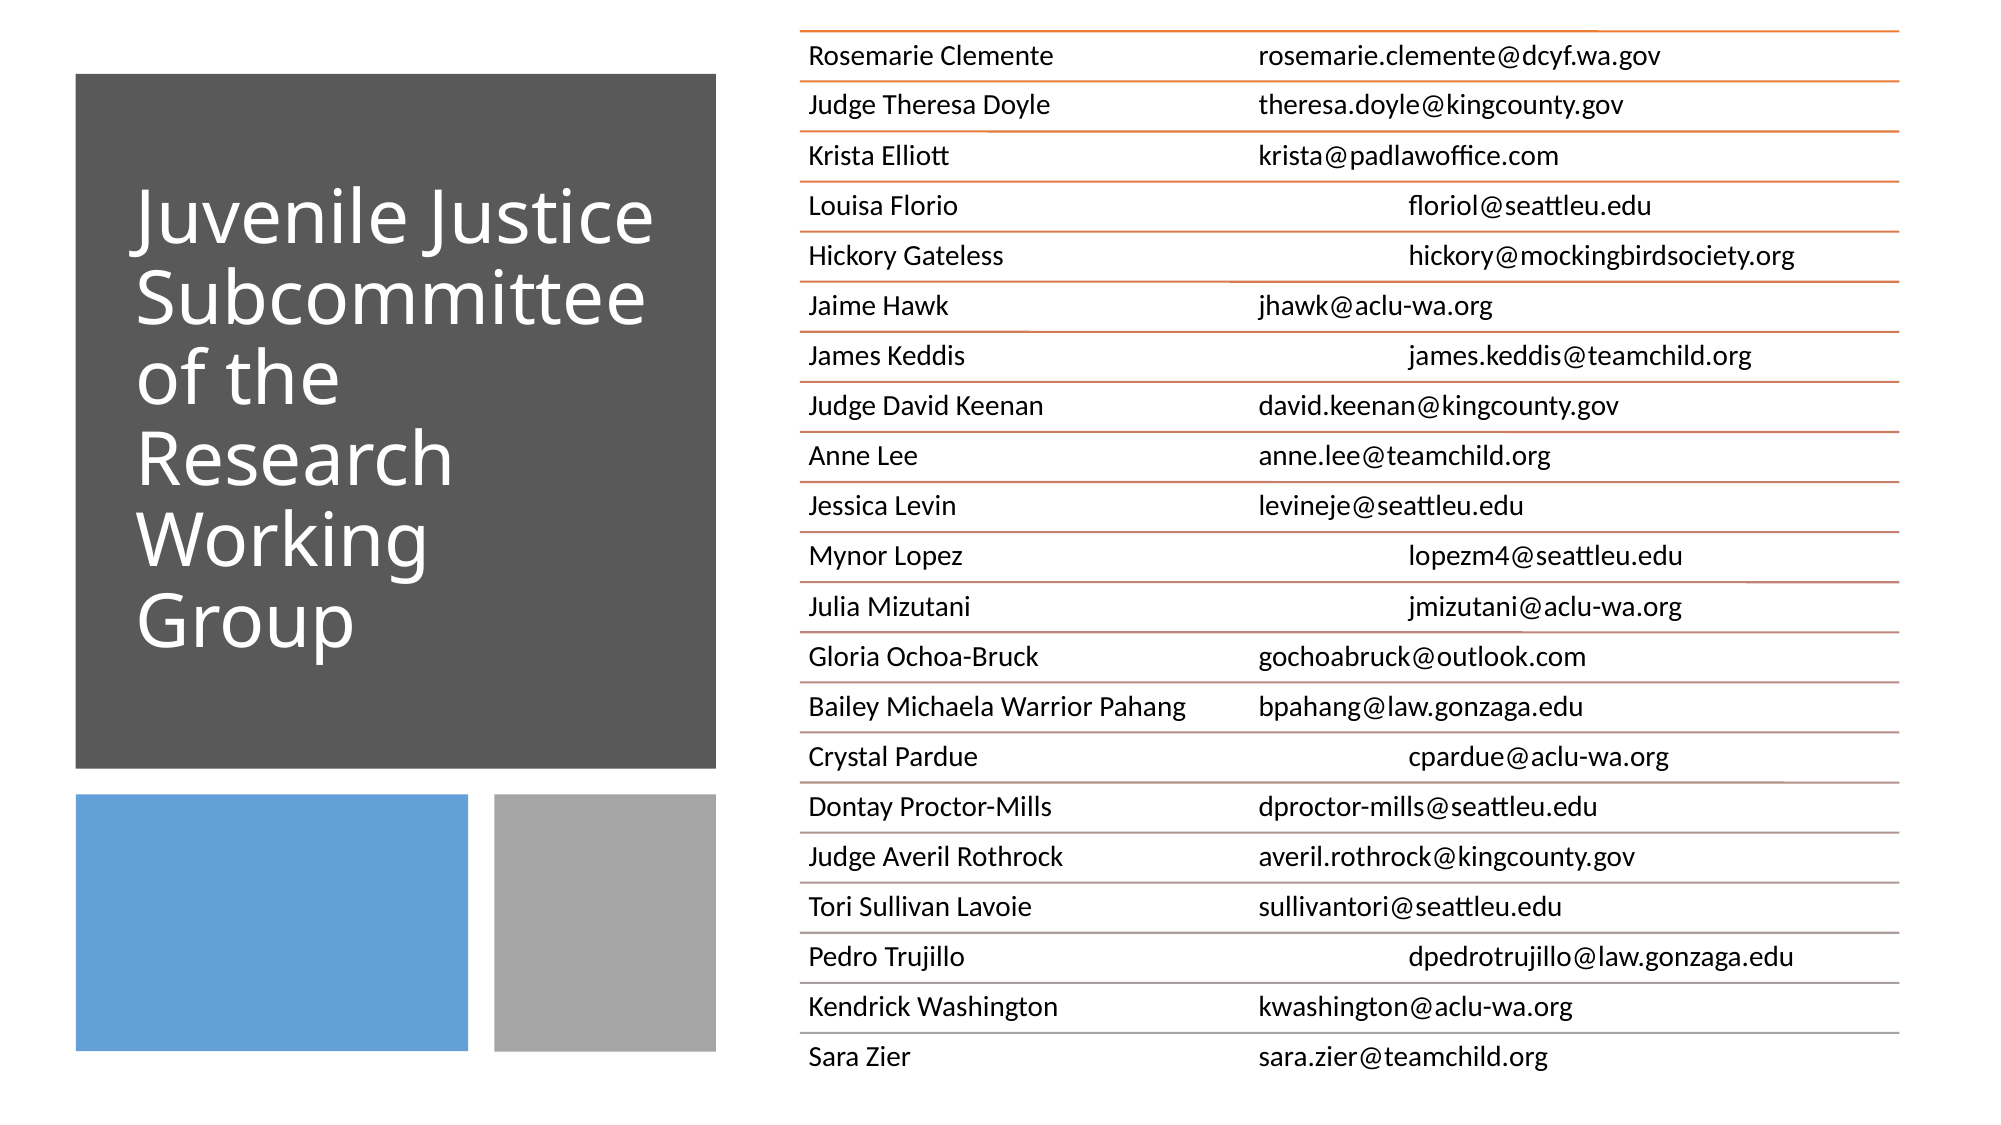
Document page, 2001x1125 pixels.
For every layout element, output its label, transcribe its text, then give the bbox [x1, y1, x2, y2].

text_box [493, 793, 717, 1053]
text_box [75, 793, 469, 1052]
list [799, 31, 1900, 1084]
title Juvenile Justice Subcommittee of the Research Working Group [120, 152, 672, 690]
text_box [75, 73, 717, 770]
